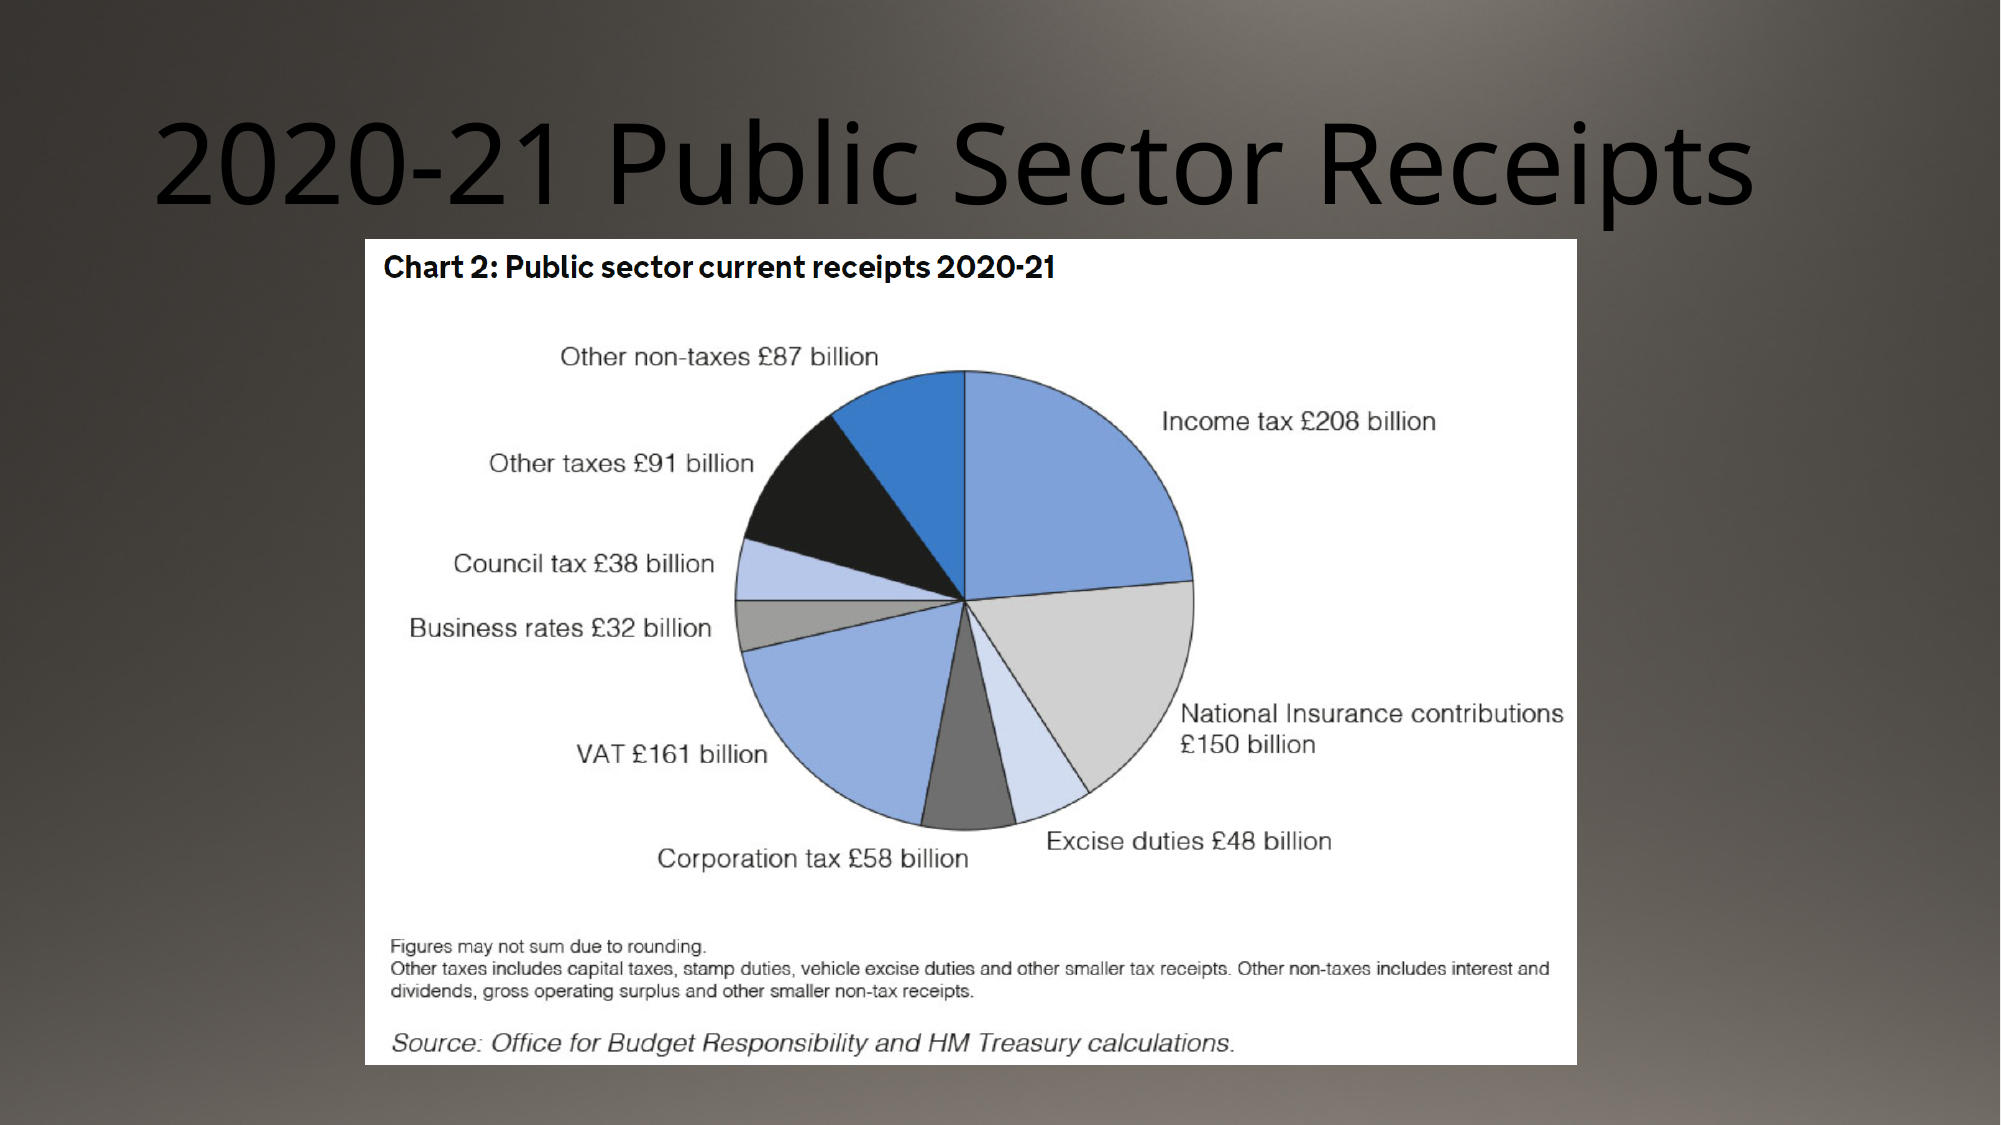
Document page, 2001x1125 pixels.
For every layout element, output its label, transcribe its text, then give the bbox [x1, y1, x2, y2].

picture [0, 0, 2001, 1125]
title 2020-21 Public Sector Receipts [137, 59, 1863, 278]
